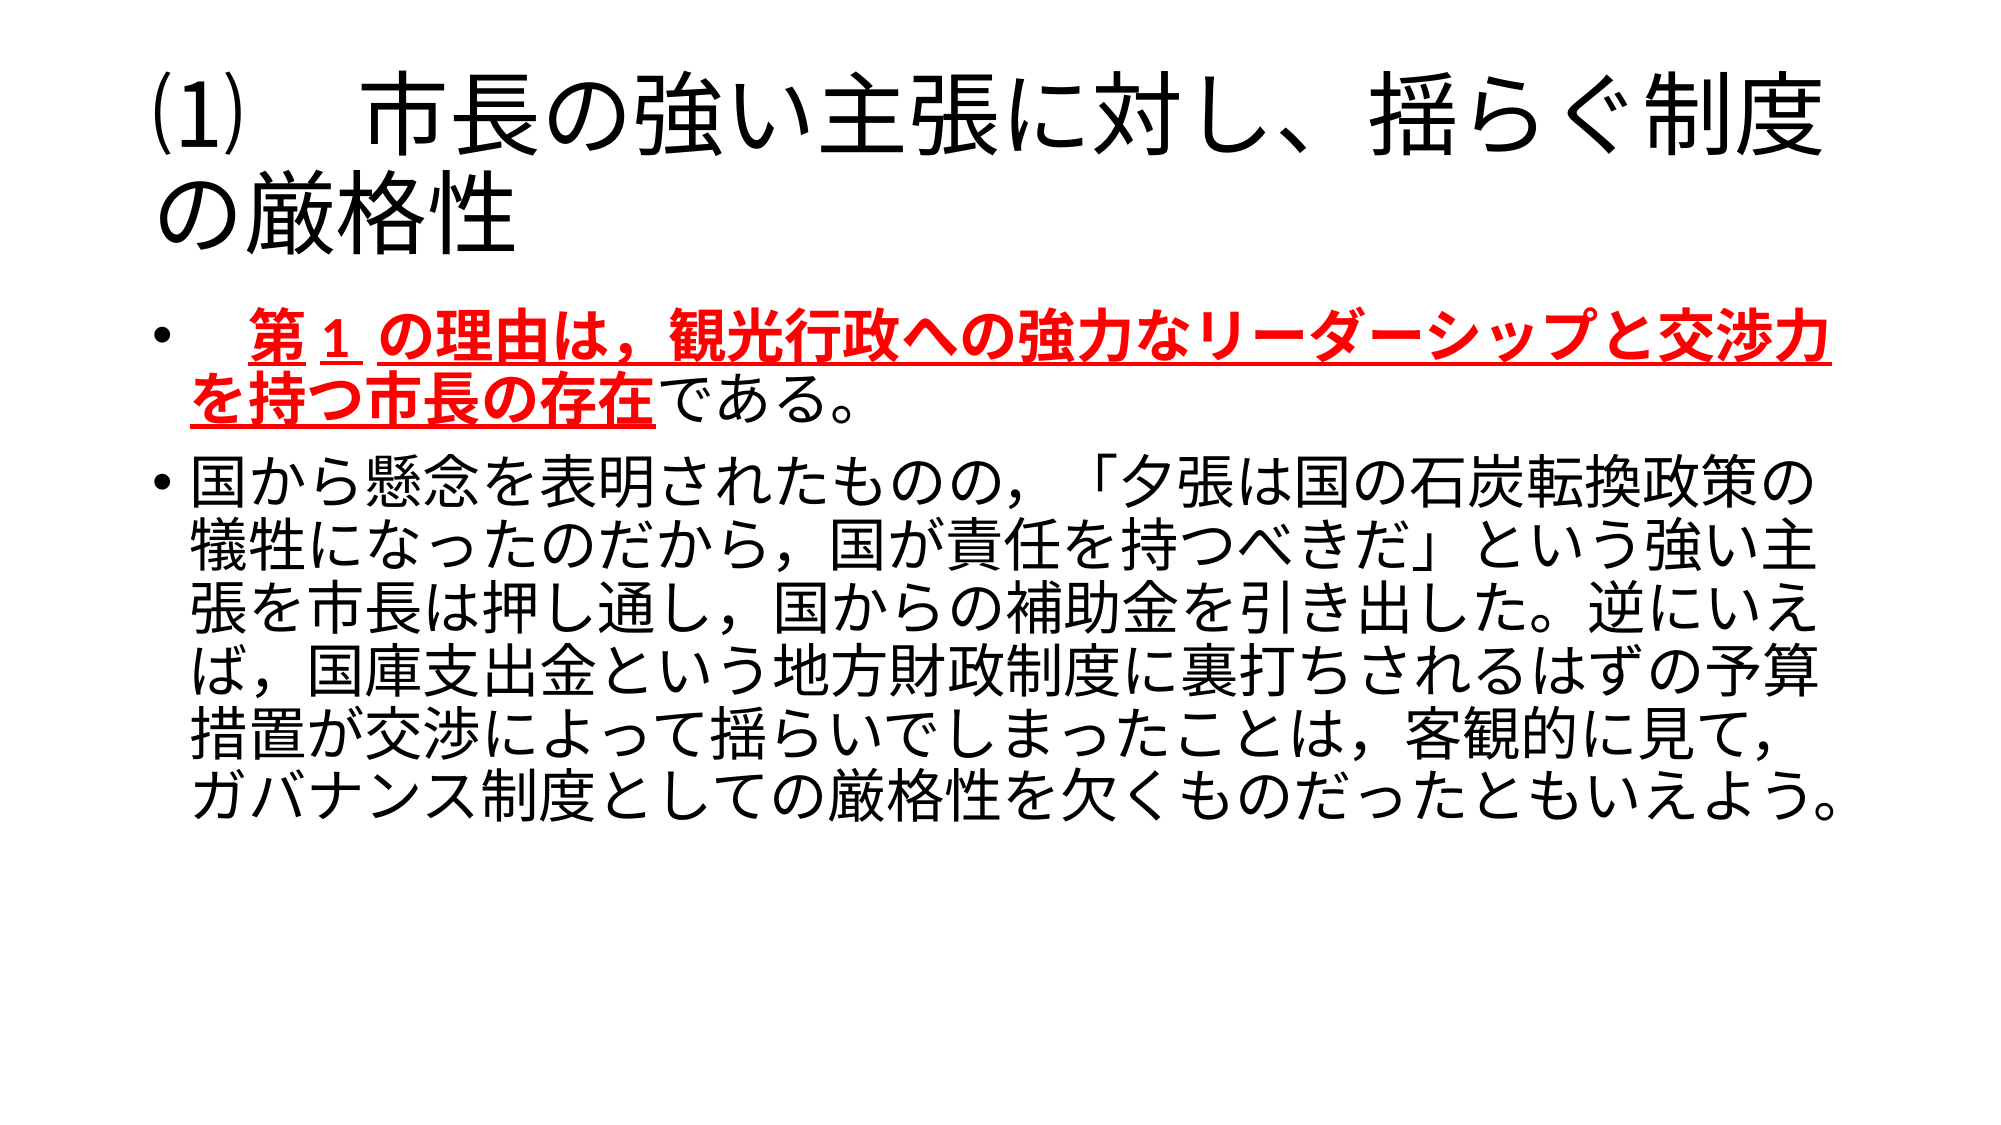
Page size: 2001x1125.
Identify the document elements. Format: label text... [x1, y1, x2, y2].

title ⑴ 市長の強い主張に対し、揺らぐ制度の厳格性 [137, 59, 1863, 278]
list 第1 の理由は，観光行政への強力なリーダーシップと交渉力を持つ市長の存在である。 国から懸念を表明されたものの，「夕張は国の石炭転換政策の犠牲になったのだから，国が責任を持つべきだ」という強い主張を市長は押し通し，国からの補助金を引き出した。逆にいえば，国庫支出金という地方財政制度に裏打ちされるはずの予算措置が交渉によって揺らいでしまったことは，客観的に見て，ガバナンス制度としての厳格性を欠くものだったともいえよう。 [137, 299, 1863, 1014]
